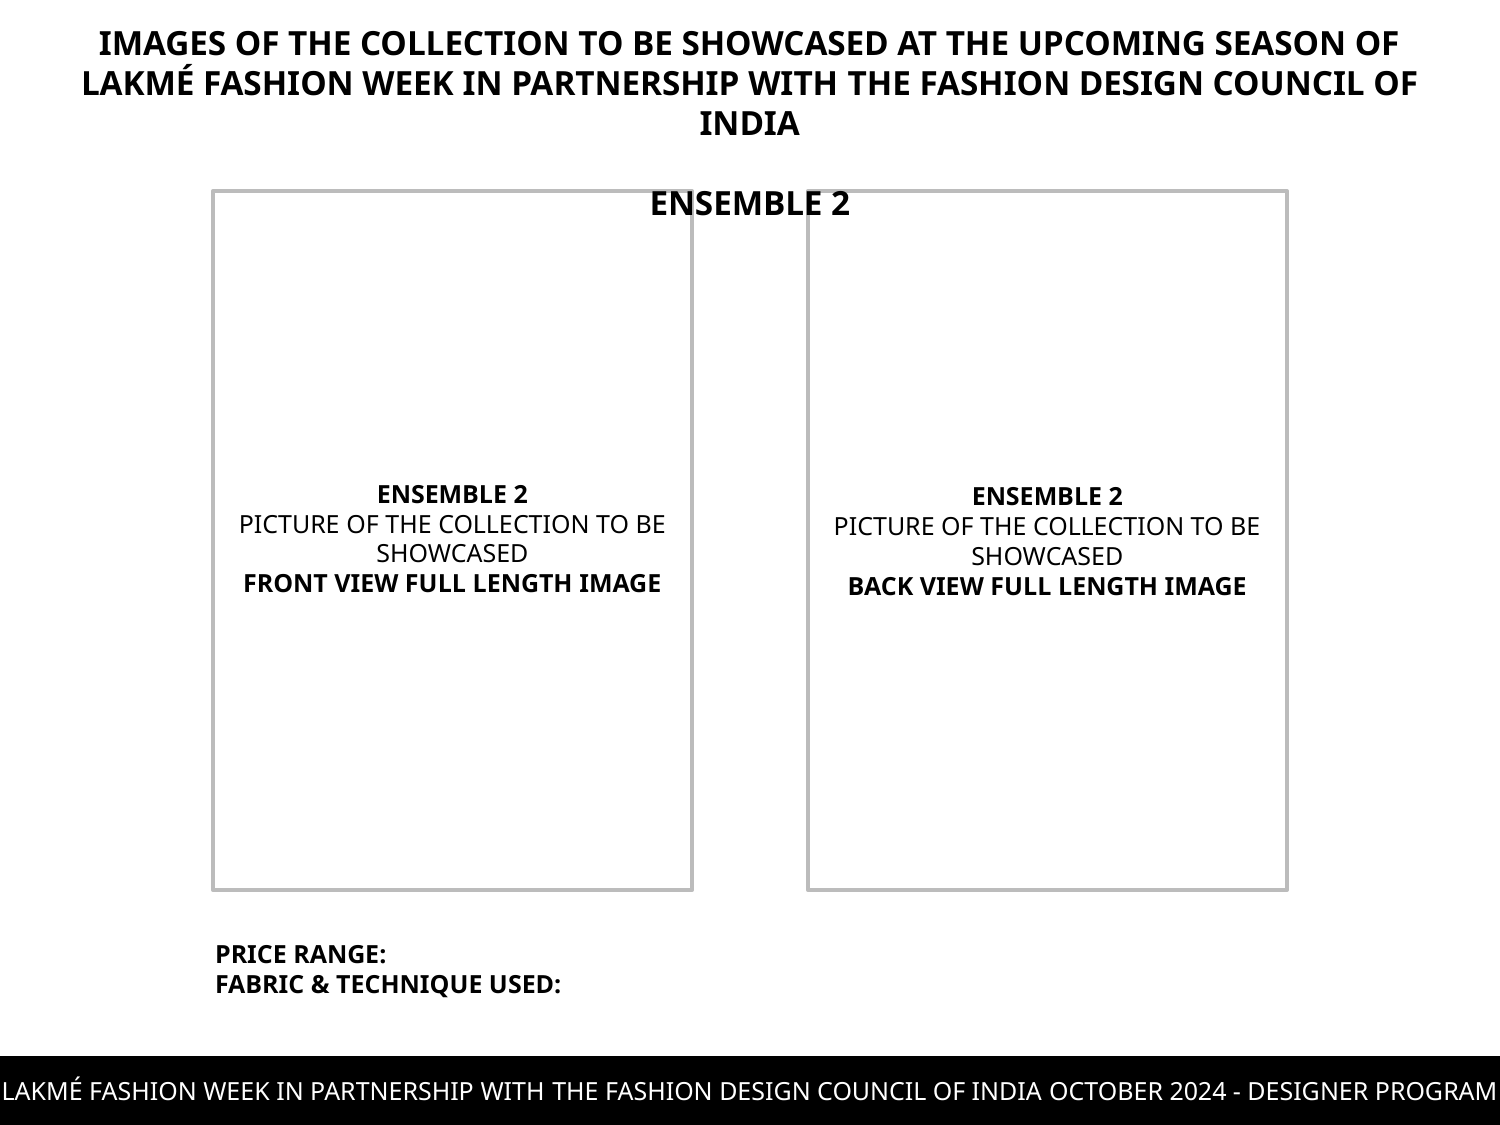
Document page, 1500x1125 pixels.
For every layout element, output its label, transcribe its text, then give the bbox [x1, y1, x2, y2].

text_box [212, 191, 1288, 891]
text_box IMAGES OF THE COLLECTION TO BE SHOWCASED AT THE UPCOMING SEASON OF LAKMÉ FASHION WEEK IN PARTNERSHIP WITH THE FASHION DESIGN COUNCIL OF INDIA ENSEMBLE 2 [52, 14, 1448, 230]
text_box PRICE RANGE: FABRIC & TECHNIQUE USED: [207, 930, 1282, 1006]
